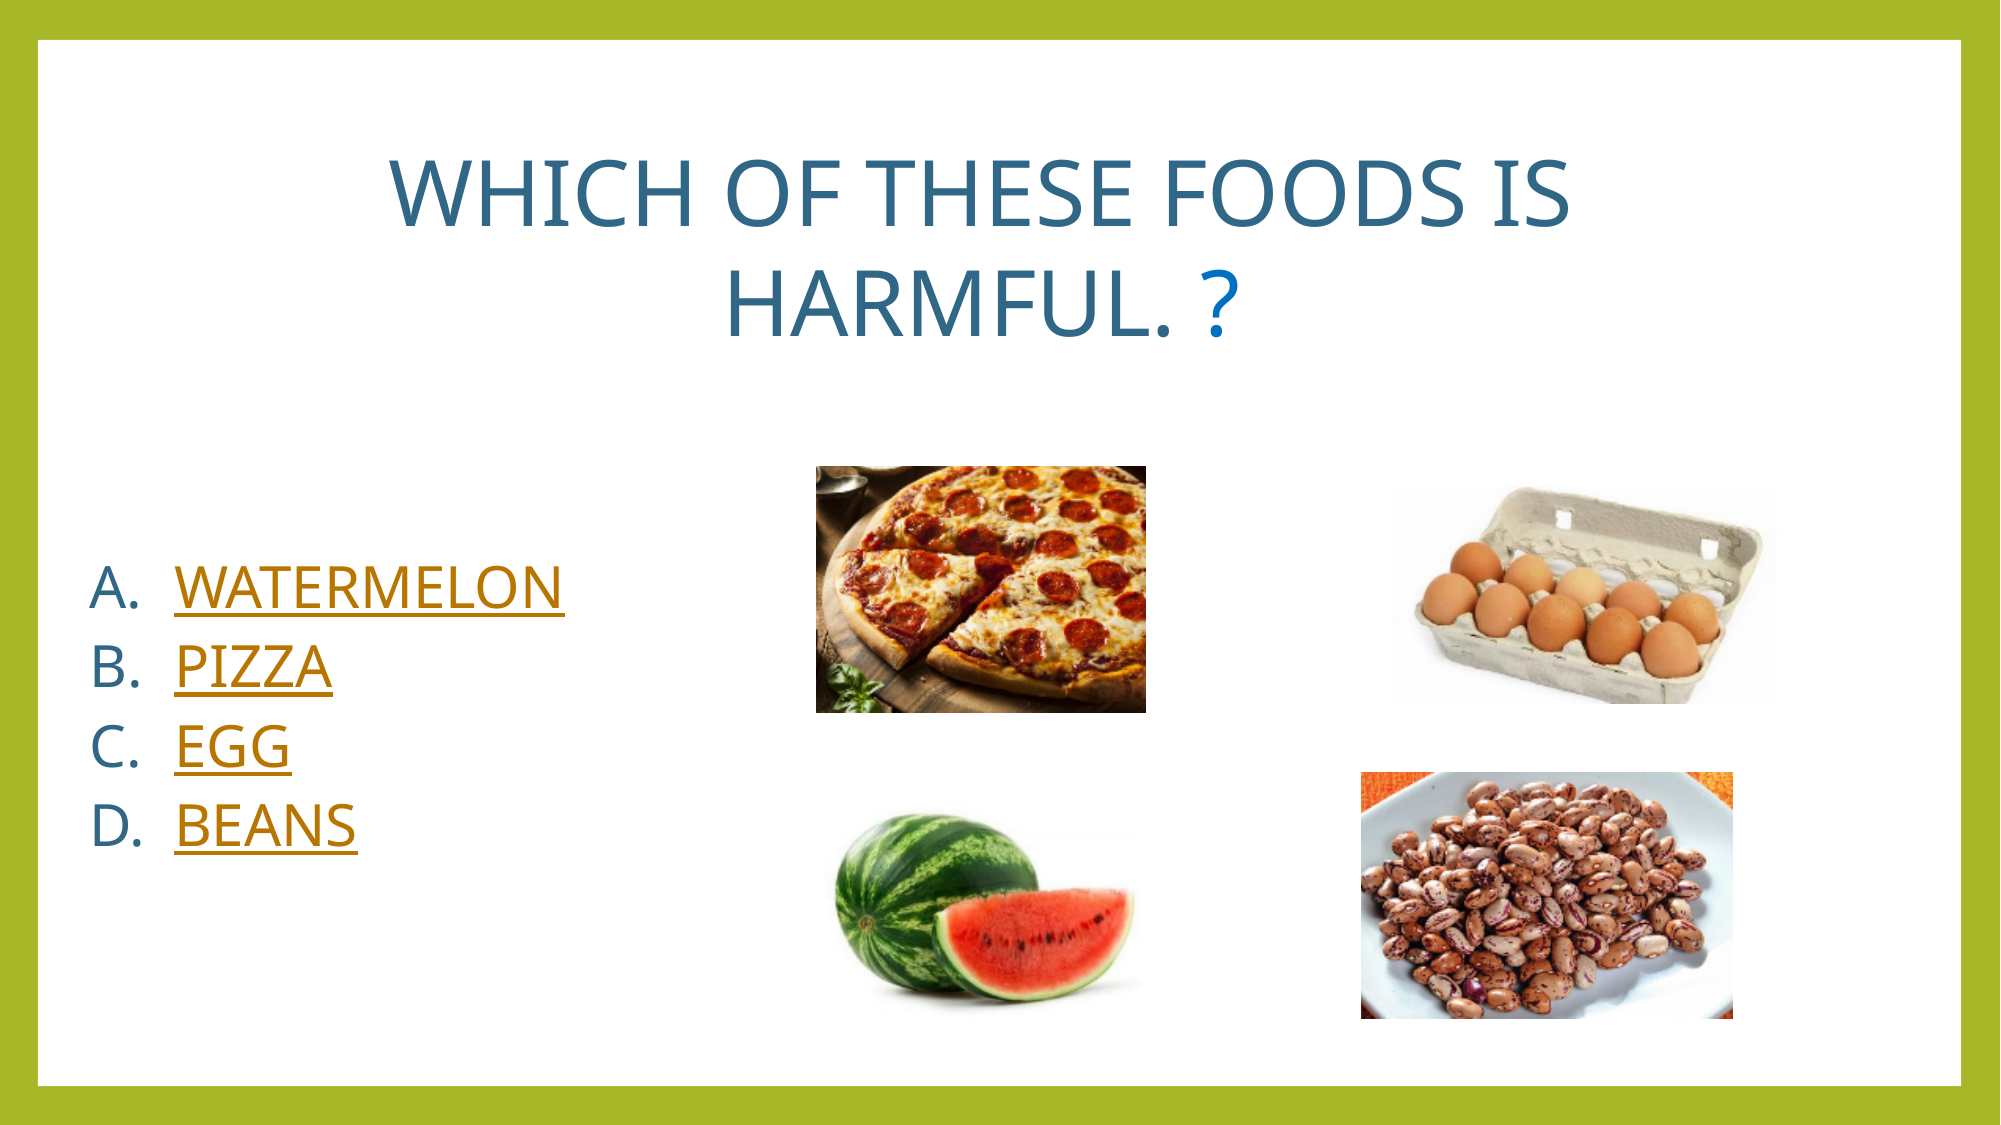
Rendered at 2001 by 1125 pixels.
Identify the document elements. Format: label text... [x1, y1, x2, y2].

picture [811, 793, 1141, 1020]
text_box WHICH OF THESE FOODS IS HARMFUL. ? [339, 126, 1623, 362]
picture [1360, 772, 1734, 1020]
text_box WATERMELON PIZZA EGG BEANS [75, 542, 628, 875]
picture [1391, 486, 1777, 704]
picture [816, 465, 1146, 713]
